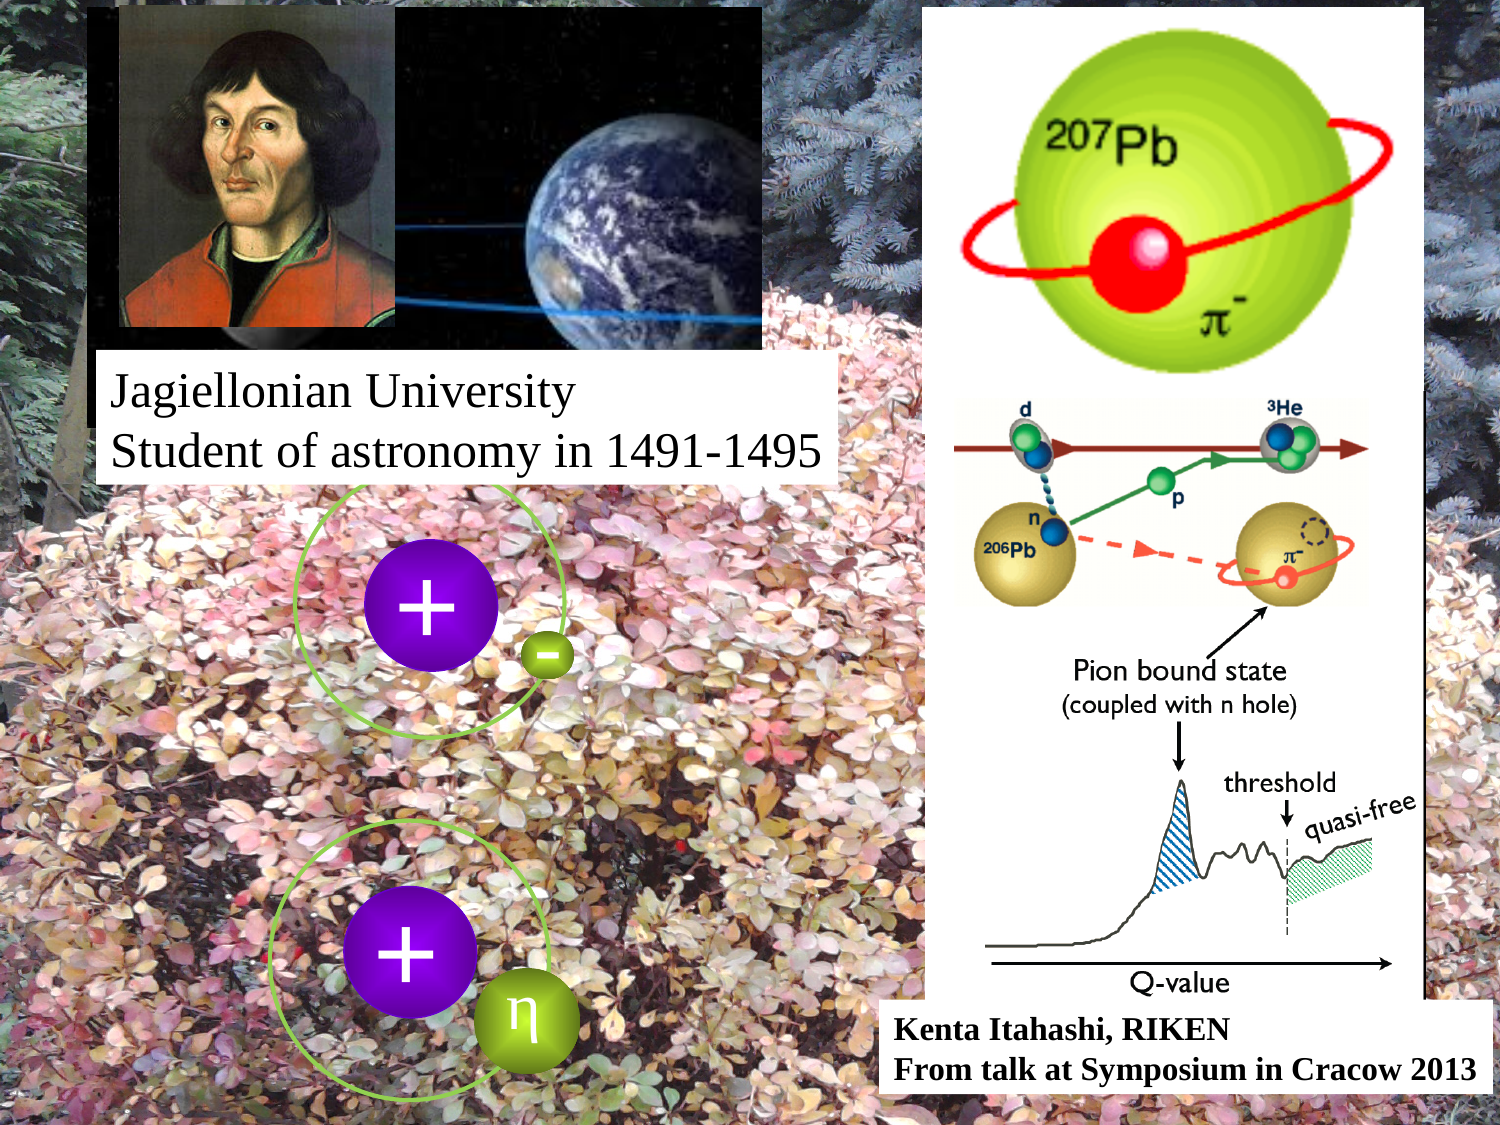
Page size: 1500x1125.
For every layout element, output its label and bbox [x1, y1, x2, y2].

picture [0, 0, 1500, 1125]
text_box [473, 955, 581, 1075]
